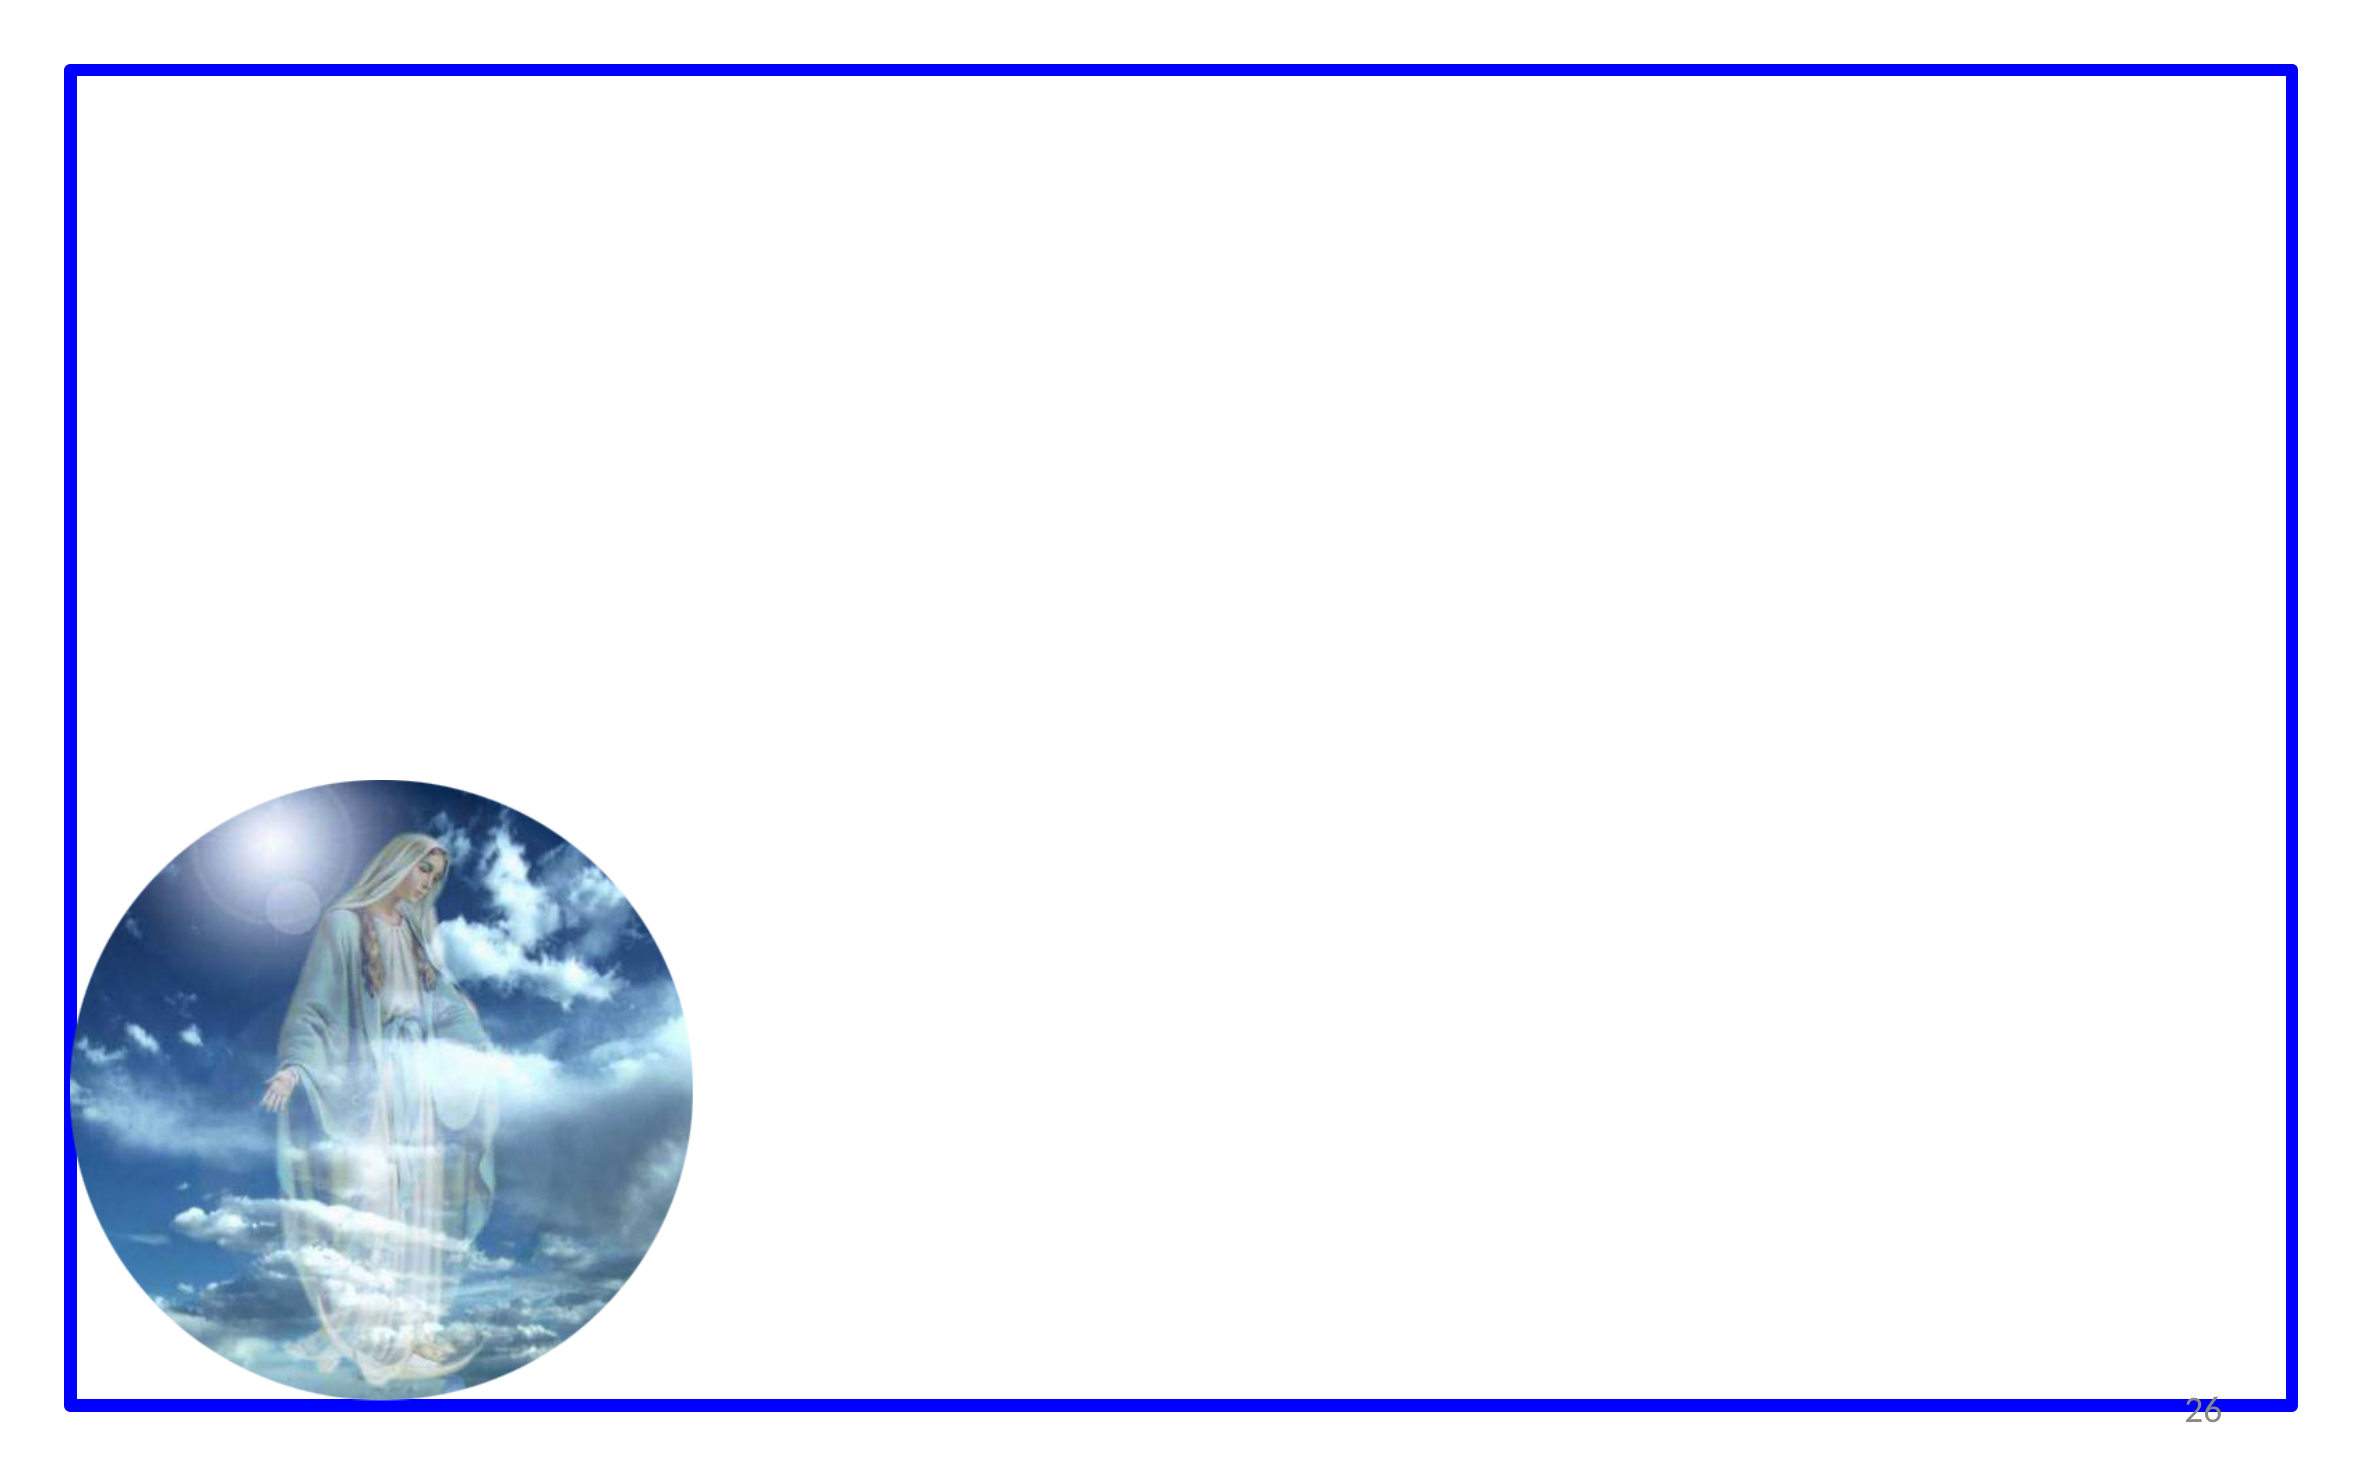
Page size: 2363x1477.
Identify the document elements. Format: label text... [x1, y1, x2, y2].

text_box [70, 70, 2292, 1406]
slide_number 25 [1693, 1367, 2245, 1447]
picture [70, 780, 696, 1406]
